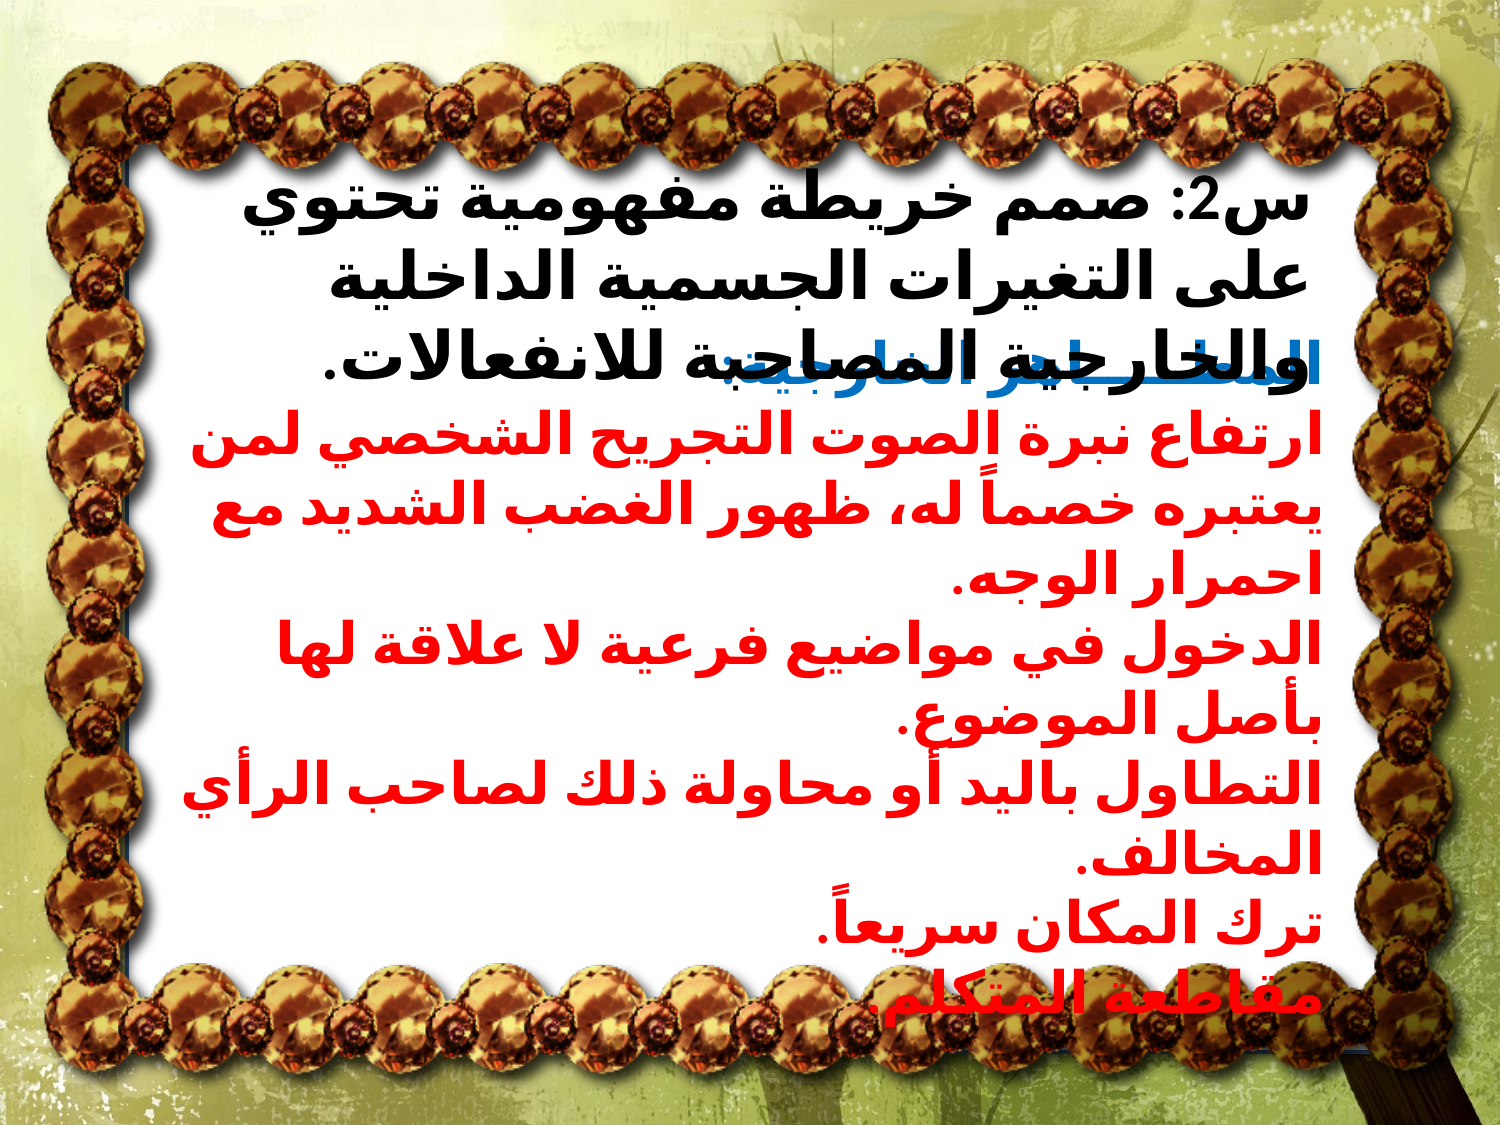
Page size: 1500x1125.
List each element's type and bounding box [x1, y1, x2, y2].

text_box [0, 0, 1500, 1125]
